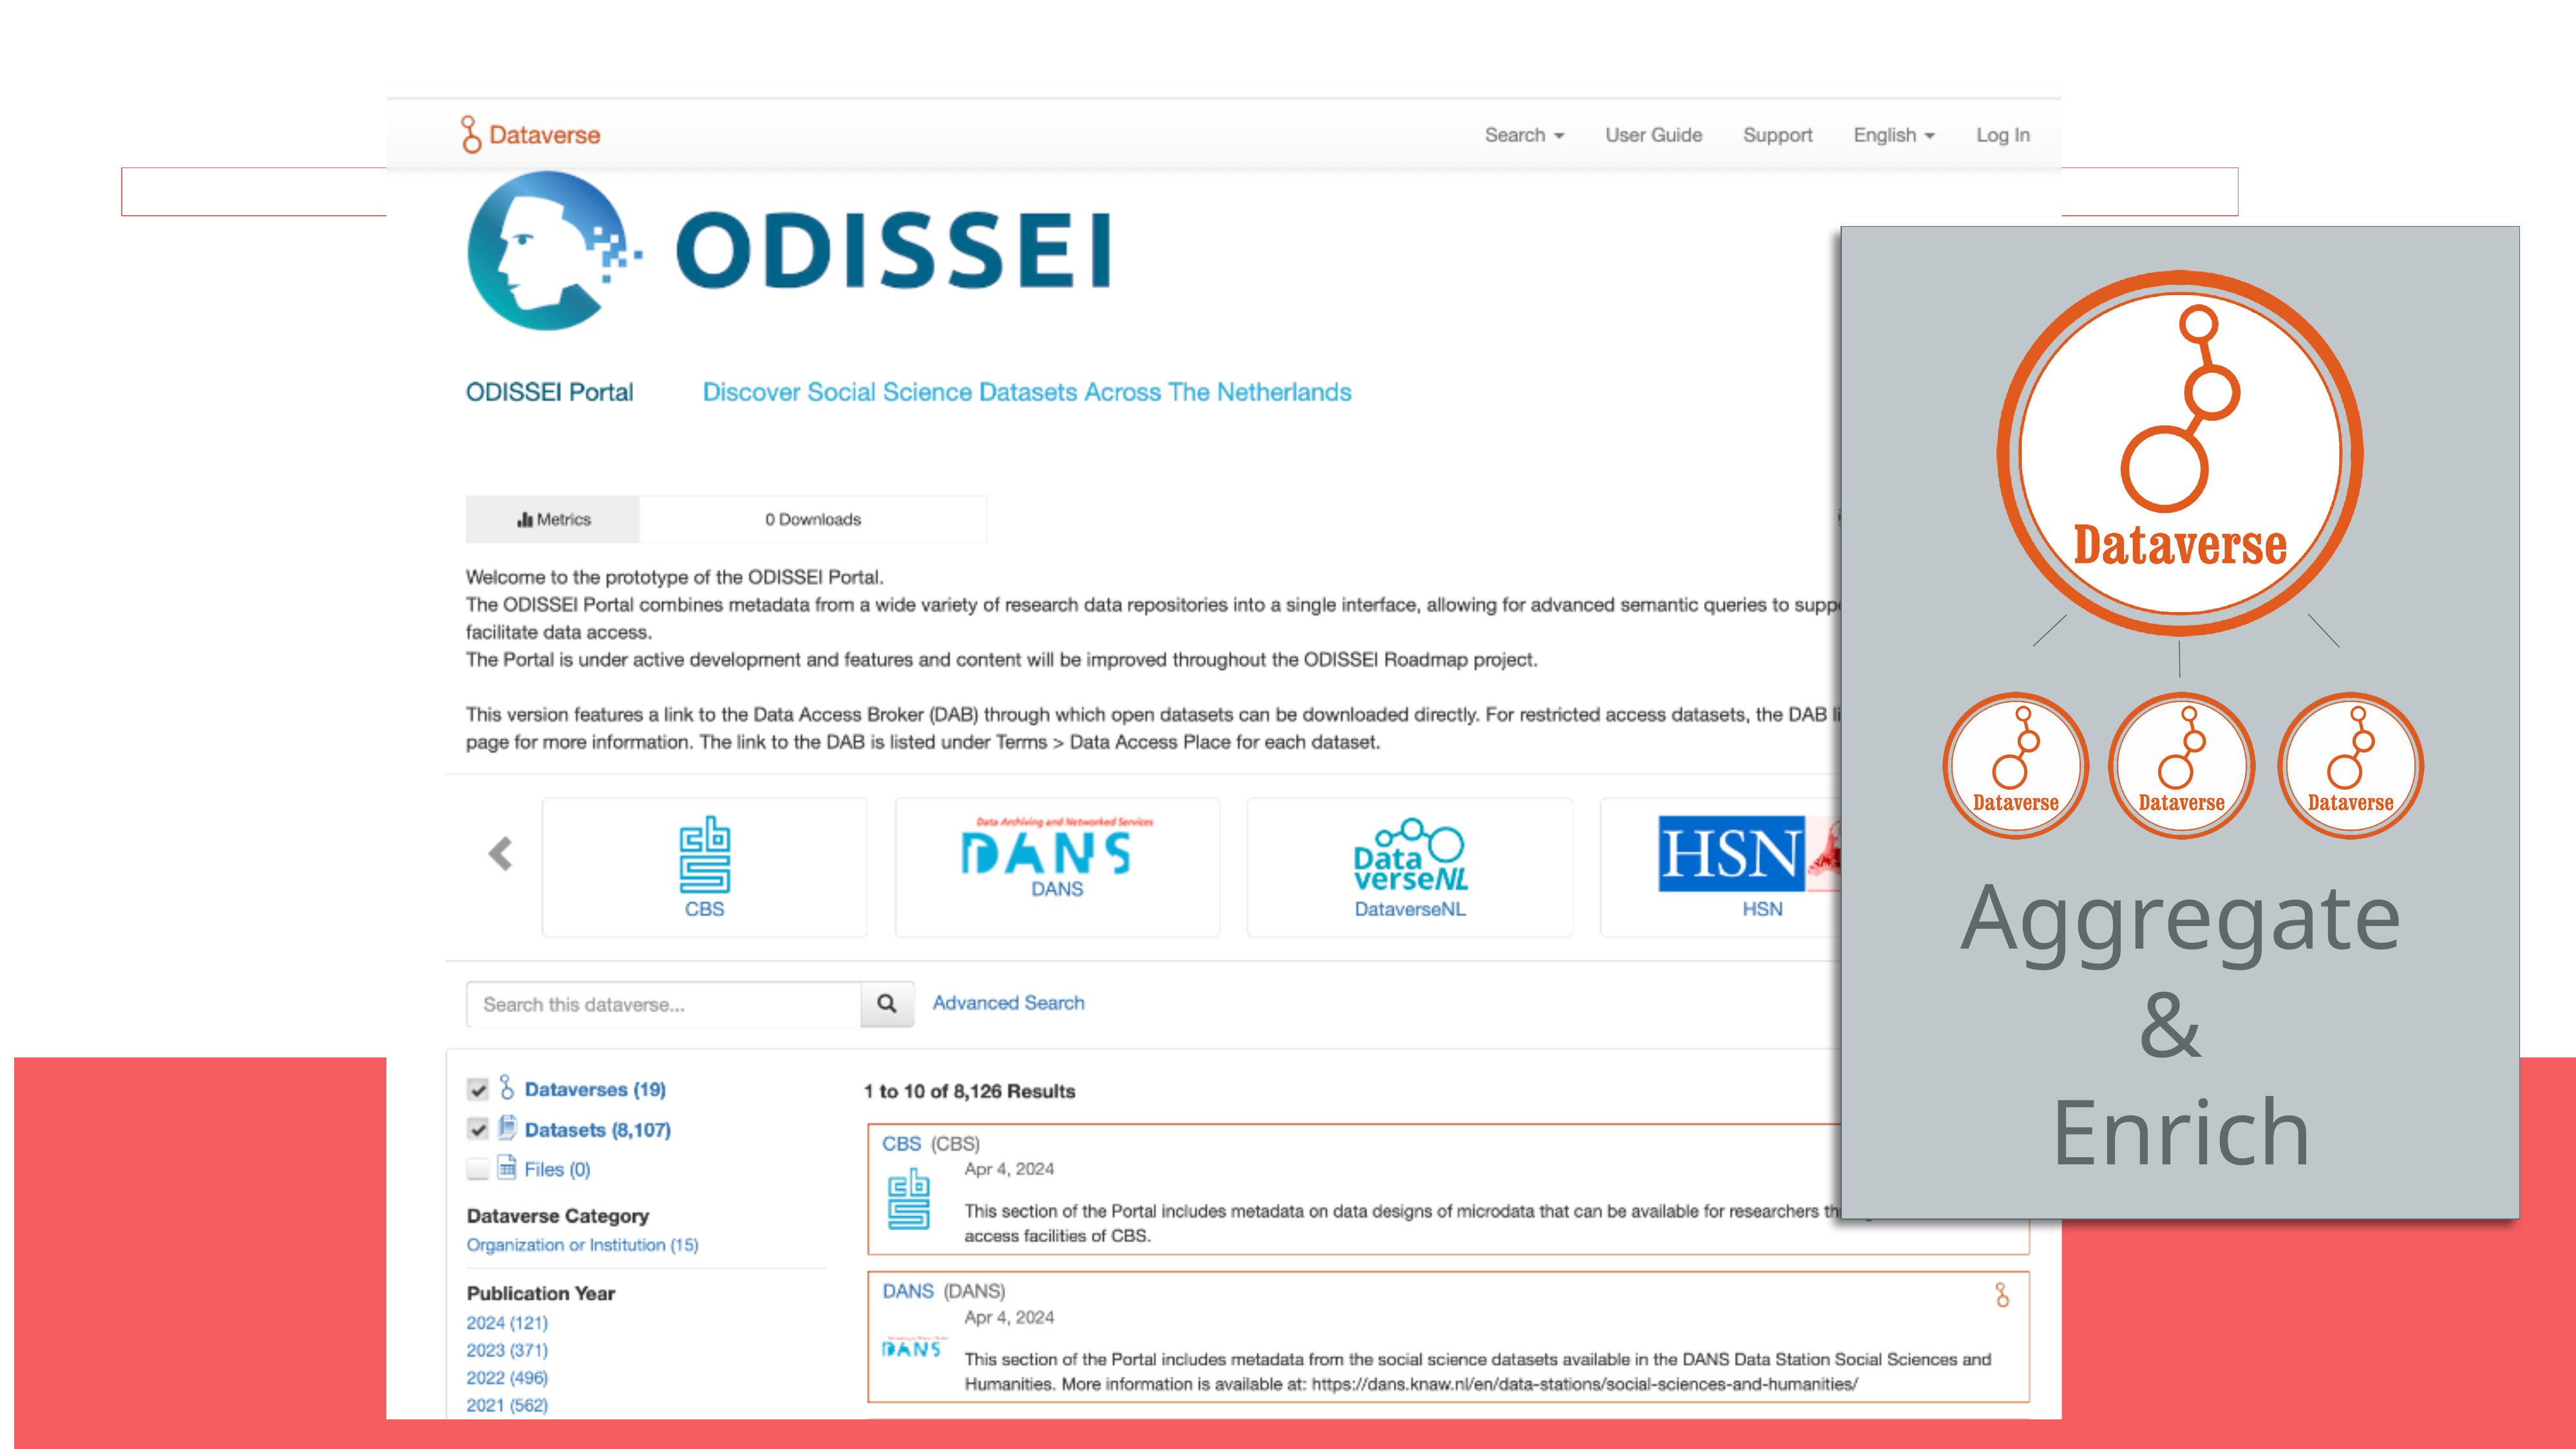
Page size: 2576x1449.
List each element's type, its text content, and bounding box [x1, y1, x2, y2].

text_box [14, 1057, 2576, 1449]
text_box [121, 167, 381, 216]
picture [386, 87, 2368, 1419]
text_box [2064, 226, 2520, 1220]
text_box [2178, 640, 2181, 678]
text_box Aggregate & Enrich [2064, 849, 2468, 1193]
text_box [2064, 167, 2239, 216]
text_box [2032, 614, 2067, 647]
picture [2107, 690, 2257, 841]
picture [2275, 690, 2426, 841]
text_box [2306, 614, 2341, 647]
